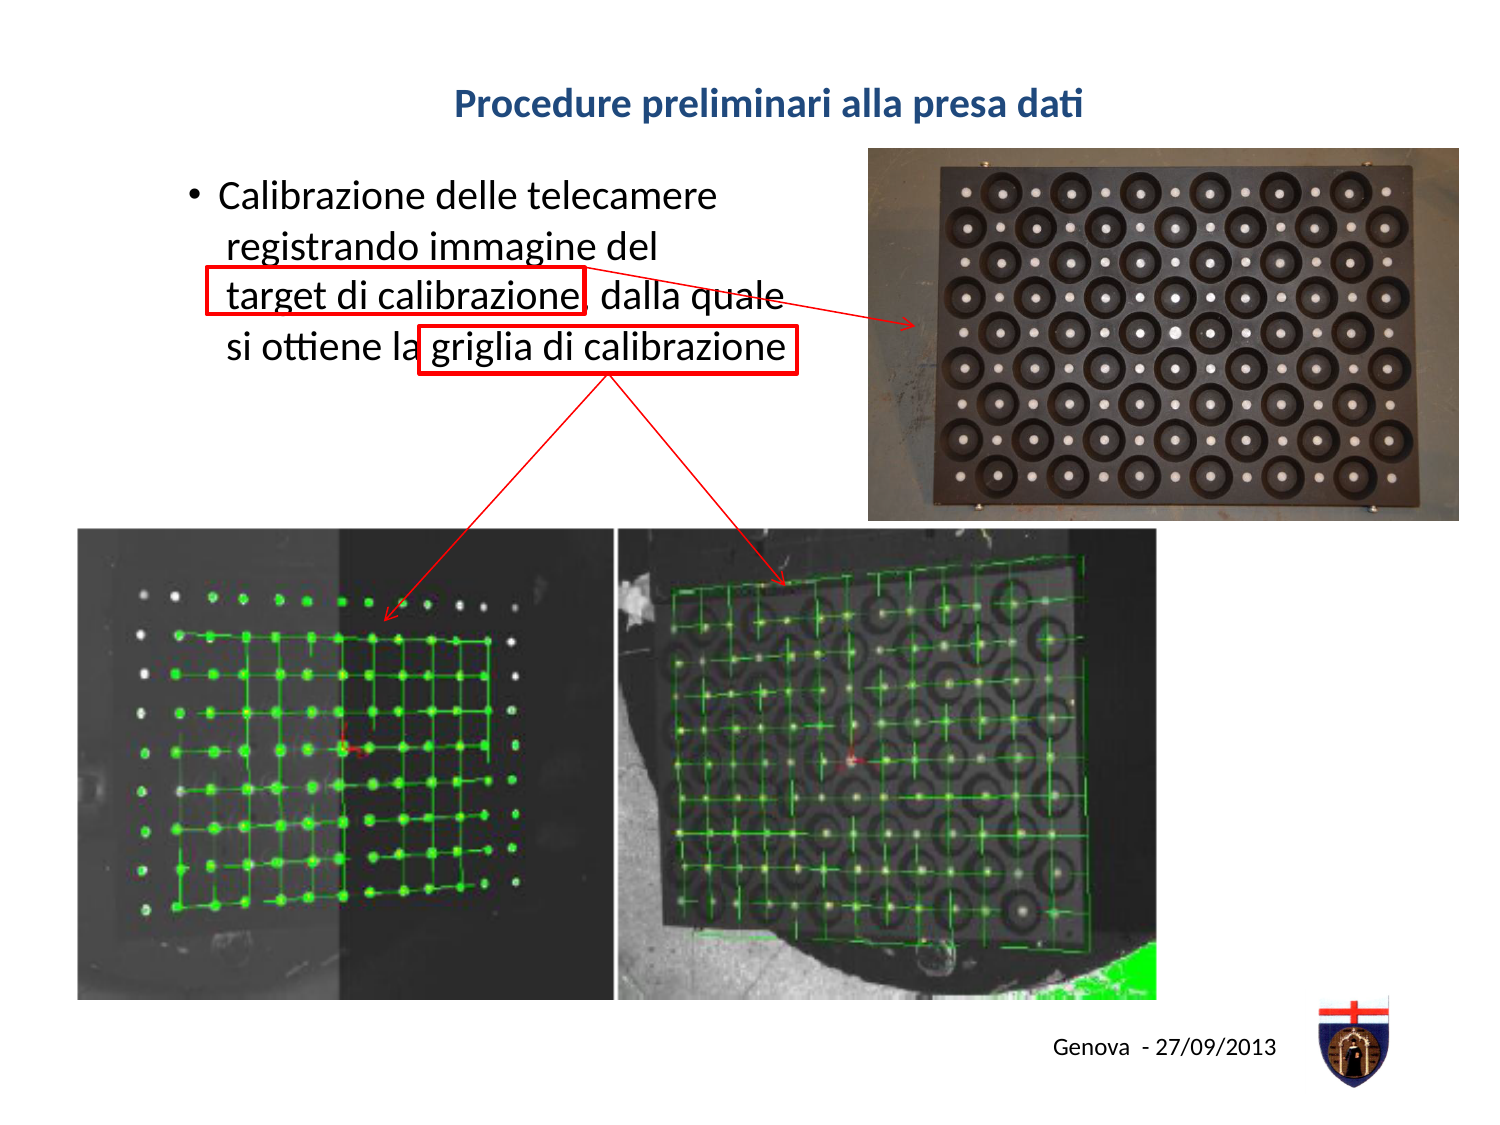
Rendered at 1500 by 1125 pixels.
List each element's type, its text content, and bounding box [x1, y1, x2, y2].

text_box Genova - 27/09/2013 [1038, 1023, 1298, 1068]
text_box Procedure preliminari alla presa dati [439, 68, 1100, 134]
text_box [584, 266, 916, 327]
text_box [205, 265, 585, 316]
picture [76, 526, 1159, 1000]
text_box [383, 373, 609, 622]
picture [867, 148, 1459, 521]
text_box Calibrazione delle telecamere registrando immagine del target di calibrazione, dalla quale si ottiene la griglia di calibrazione [173, 160, 802, 376]
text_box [607, 373, 786, 587]
picture [1304, 988, 1400, 1095]
text_box [417, 324, 799, 376]
